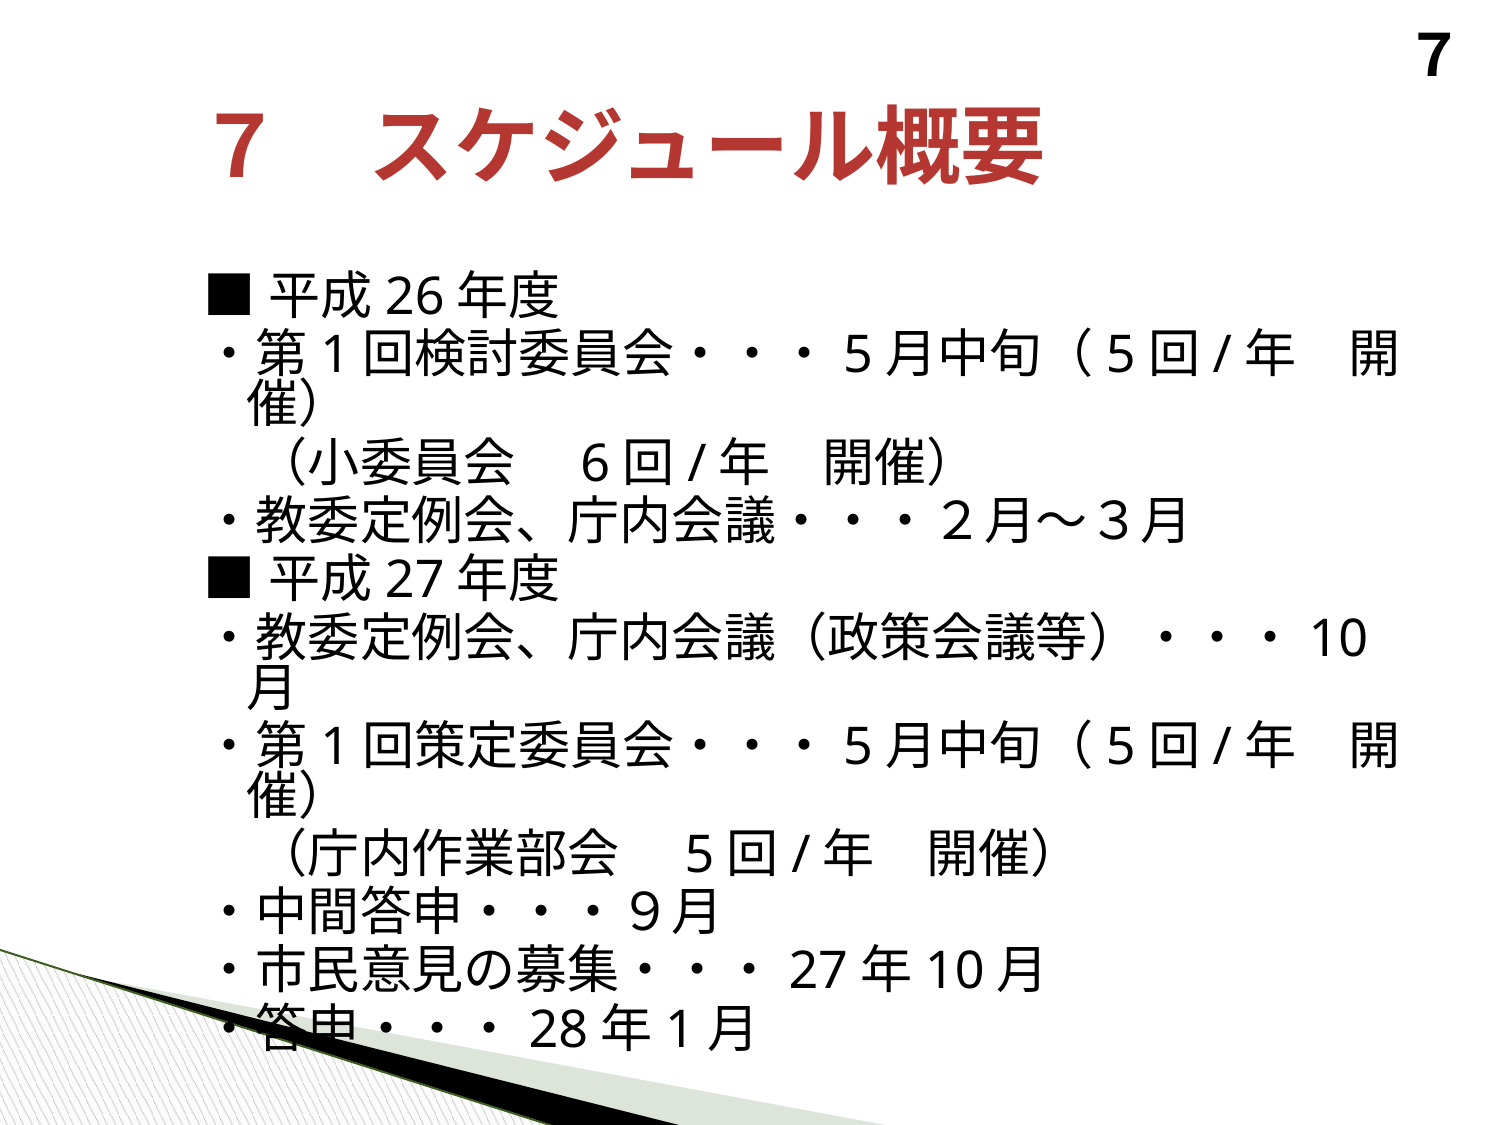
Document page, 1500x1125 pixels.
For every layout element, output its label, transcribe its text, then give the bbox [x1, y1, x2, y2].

title ７ スケジュール概要 [183, 49, 1425, 237]
text_box ７ [1387, 16, 1482, 91]
list ■平成26年度 ・第1回検討委員会・・・5月中旬（5回/年 開催） （小委員会 6回/年 開催） ・教委定例会、庁内会議・・・２月～３月 ■平成27年度 ・教委定例会、庁内会議（政策会議等）・・・10月 ・第1回策定委員会・・・5月中旬（5回/年 開催） （庁内作業部会 5回/年 開催） ・中間答申・・・９月 ・市民意見の募集・・・27年10月 ・答申・・・28年1月 [170, 266, 1425, 975]
